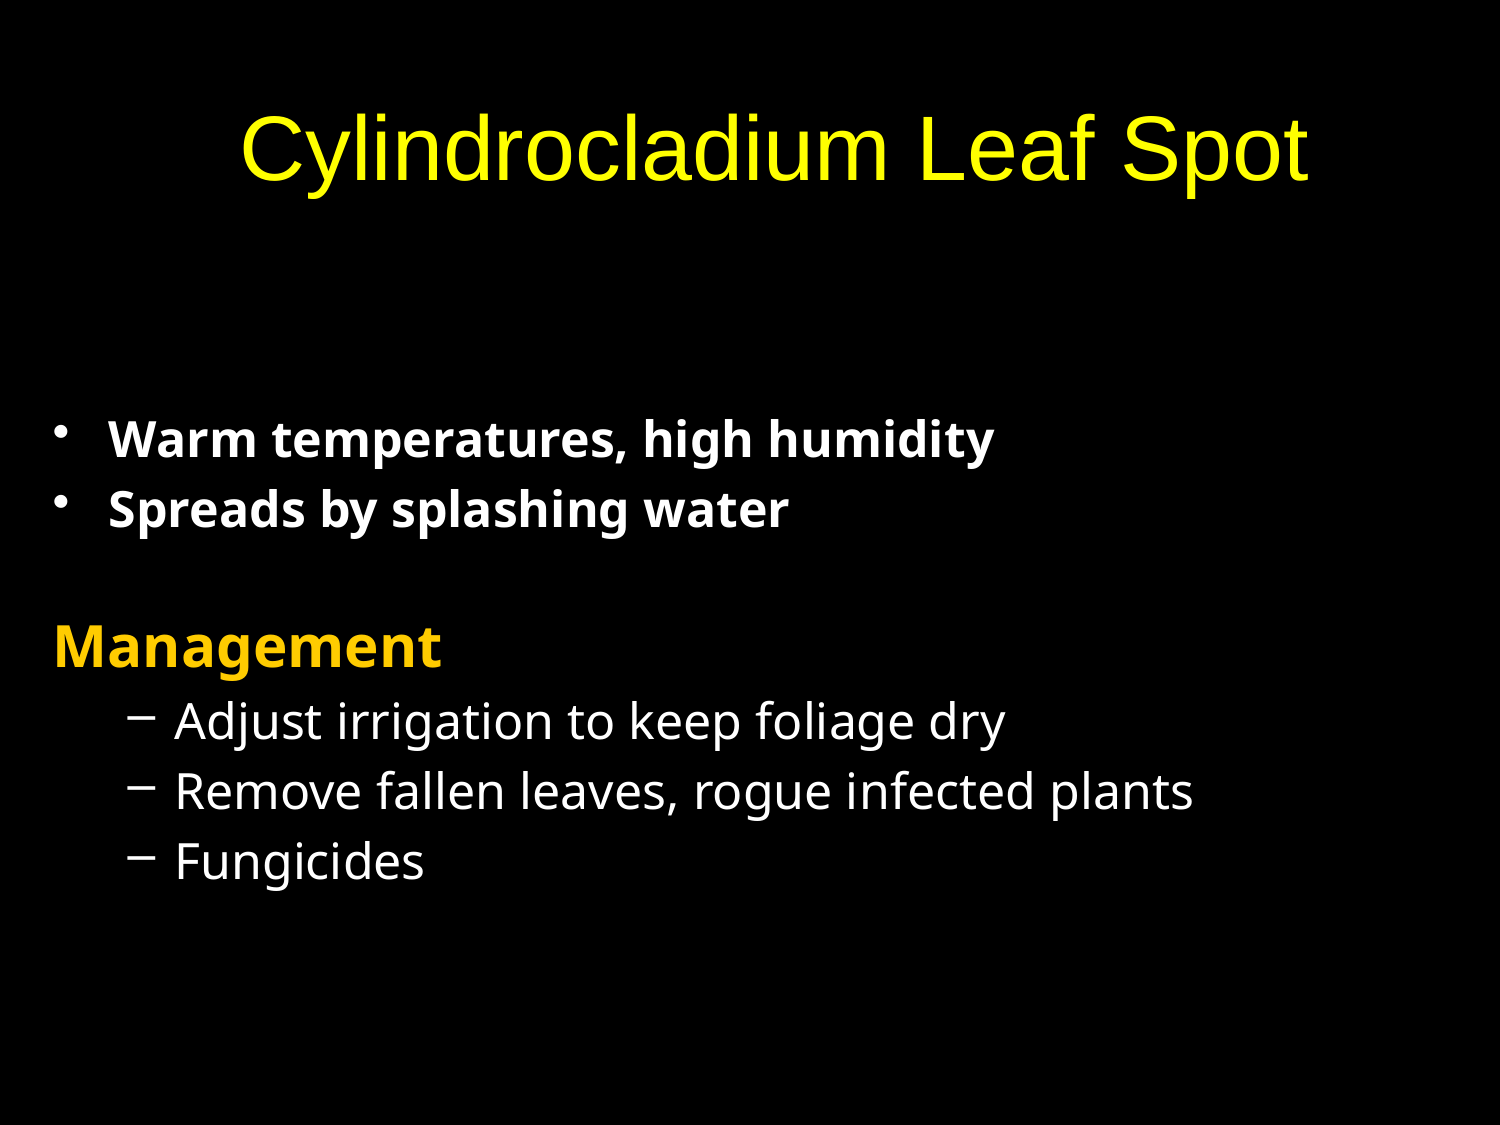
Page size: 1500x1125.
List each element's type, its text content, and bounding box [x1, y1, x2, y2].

list Warm temperatures, high humidity Spreads by splashing water Management Adjust irrigation to keep foliage dry Remove fallen leaves, rogue infected plants Fungicides [37, 399, 1475, 1063]
title Cylindrocladium Leaf Spot [50, 50, 1500, 238]
